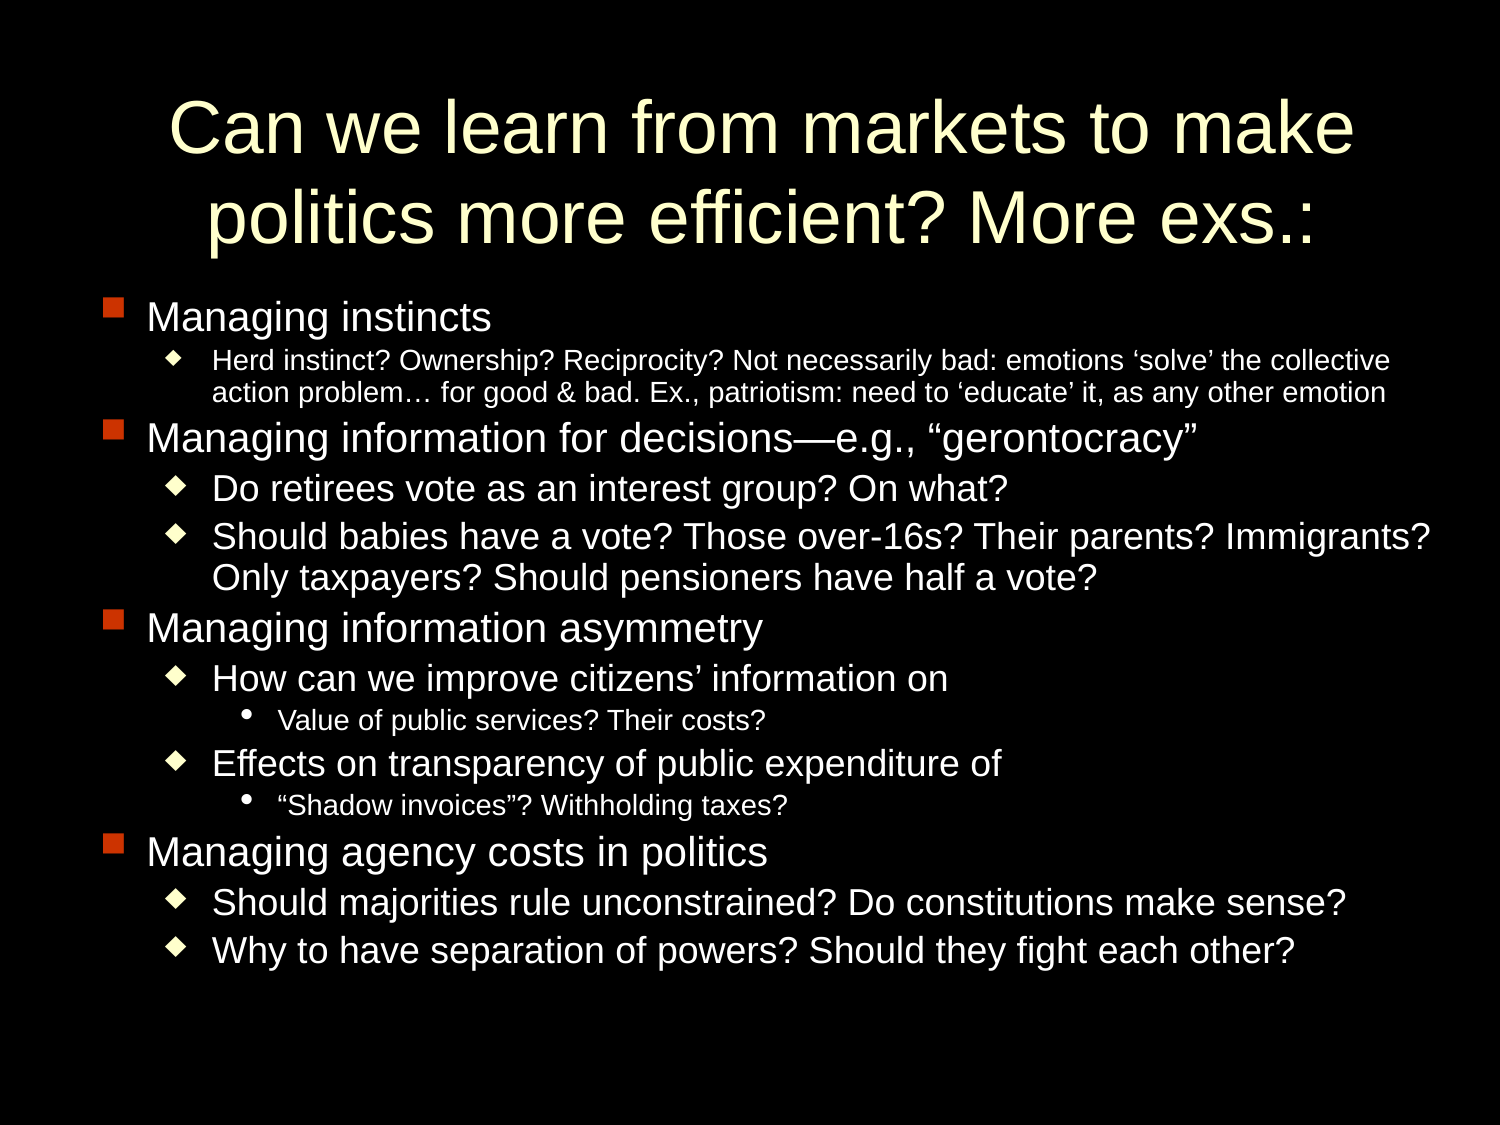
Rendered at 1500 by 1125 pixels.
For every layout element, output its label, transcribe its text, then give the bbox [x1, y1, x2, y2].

list Managing instincts Herd instinct? Ownership? Reciprocity? Not necessarily bad: emotions ‘solve’ the collective action problem… for good & bad. Ex., patriotism: need to ‘educate’ it, as any other emotion Managing information for decisions—e.g., “gerontocracy” Do retirees vote as an interest group? On what? Should babies have a vote? Those over-16s? Their parents? Immigrants? Only taxpayers? Should pensioners have half a vote? Managing information asymmetry How can we improve citizens’ information on Value of public services? Their costs? Effects on transparency of public expenditure of “Shadow invoices”? Withholding taxes? Managing agency costs in politics Should majorities rule unconstrained? Do constitutions make sense? Why to have separation of powers? Should they fight each other? [75, 287, 1450, 1025]
title Can we learn from markets to make politics more efficient? More exs.: [125, 75, 1400, 263]
